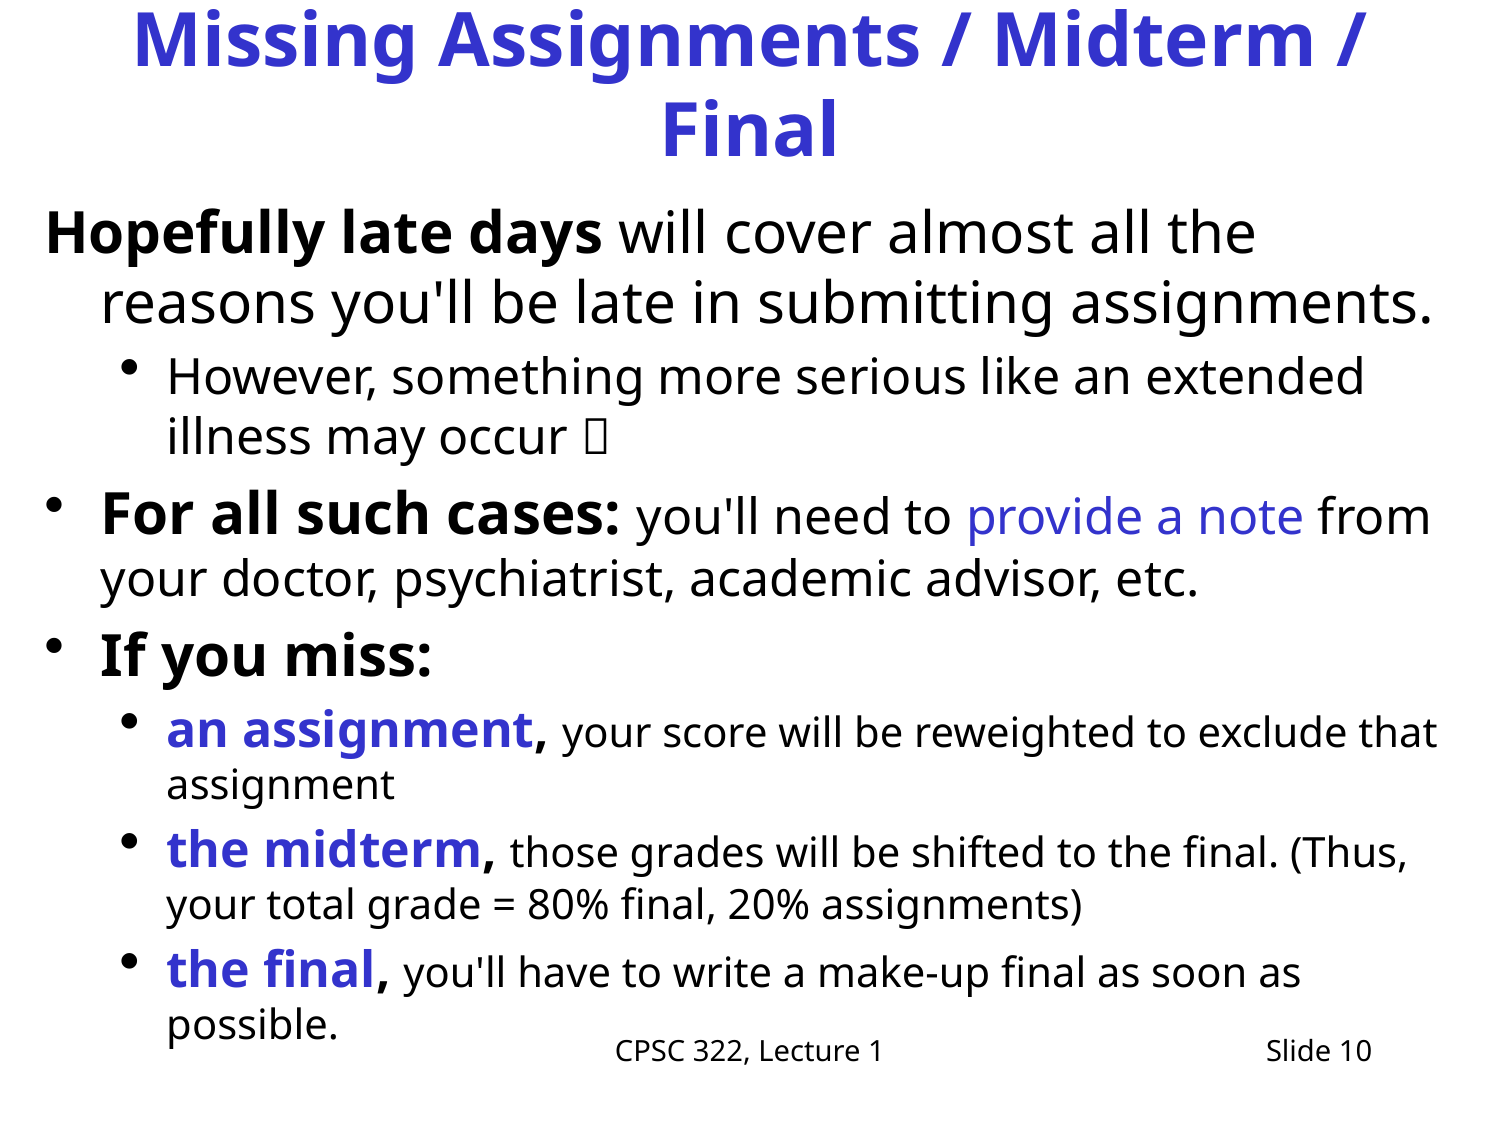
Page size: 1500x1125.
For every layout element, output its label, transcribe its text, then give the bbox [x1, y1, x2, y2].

footer CPSC 322, Lecture 1 [512, 1036, 988, 1101]
list Hopefully late days will cover almost all the reasons you'll be late in submitting assignments. However, something more serious like an extended illness may occur  For all such cases: you'll need to provide a note from your doctor, psychiatrist, academic advisor, etc. If you miss: an assignment, your score will be reweighted to exclude that assignment the midterm, those grades will be shifted to the final. (Thus, your total grade = 80% final, 20% assignments) the final, you'll have to write a make-up final as soon as possible. [29, 125, 1500, 1036]
title Missing Assignments / Midterm / Final [49, 24, 1451, 125]
slide_number Slide 10 [1074, 1036, 1388, 1101]
